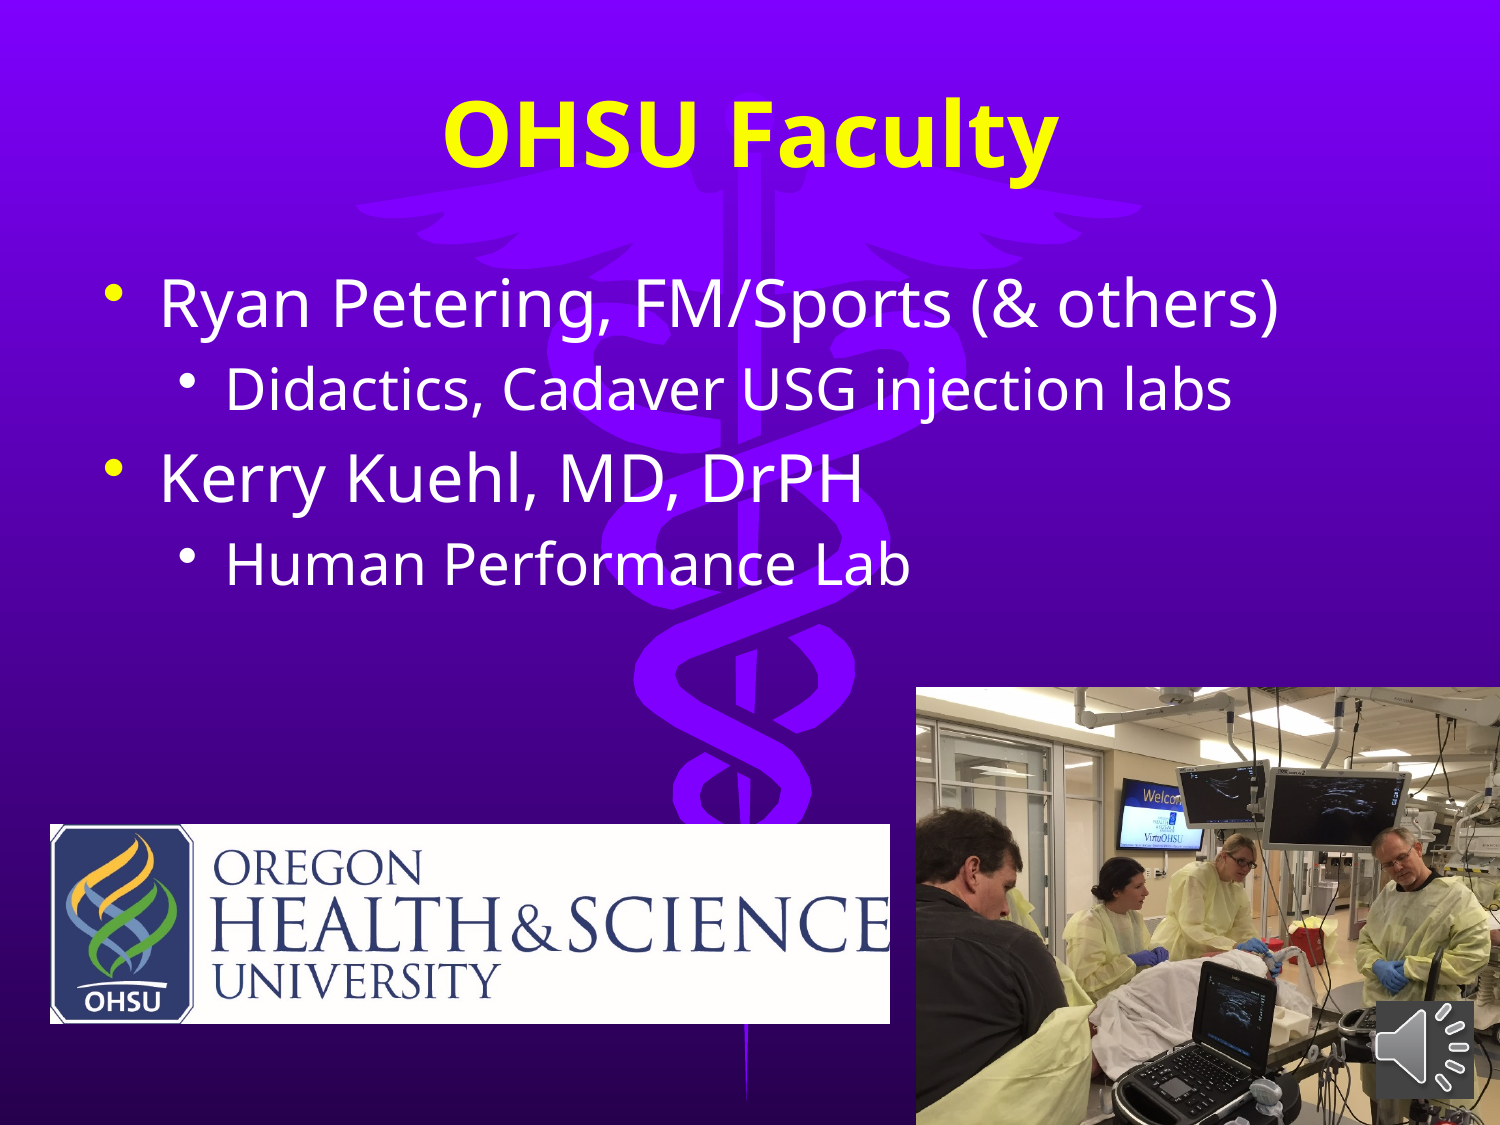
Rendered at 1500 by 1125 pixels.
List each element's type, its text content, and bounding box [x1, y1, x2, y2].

picture [916, 687, 1500, 1125]
title OHSU Faculty [112, 37, 1388, 225]
picture [49, 824, 890, 1024]
list Ryan Petering, FM/Sports (& others) Didactics, Cadaver USG injection labs Kerry Kuehl, MD, DrPH Human Performance Lab [87, 253, 1363, 929]
